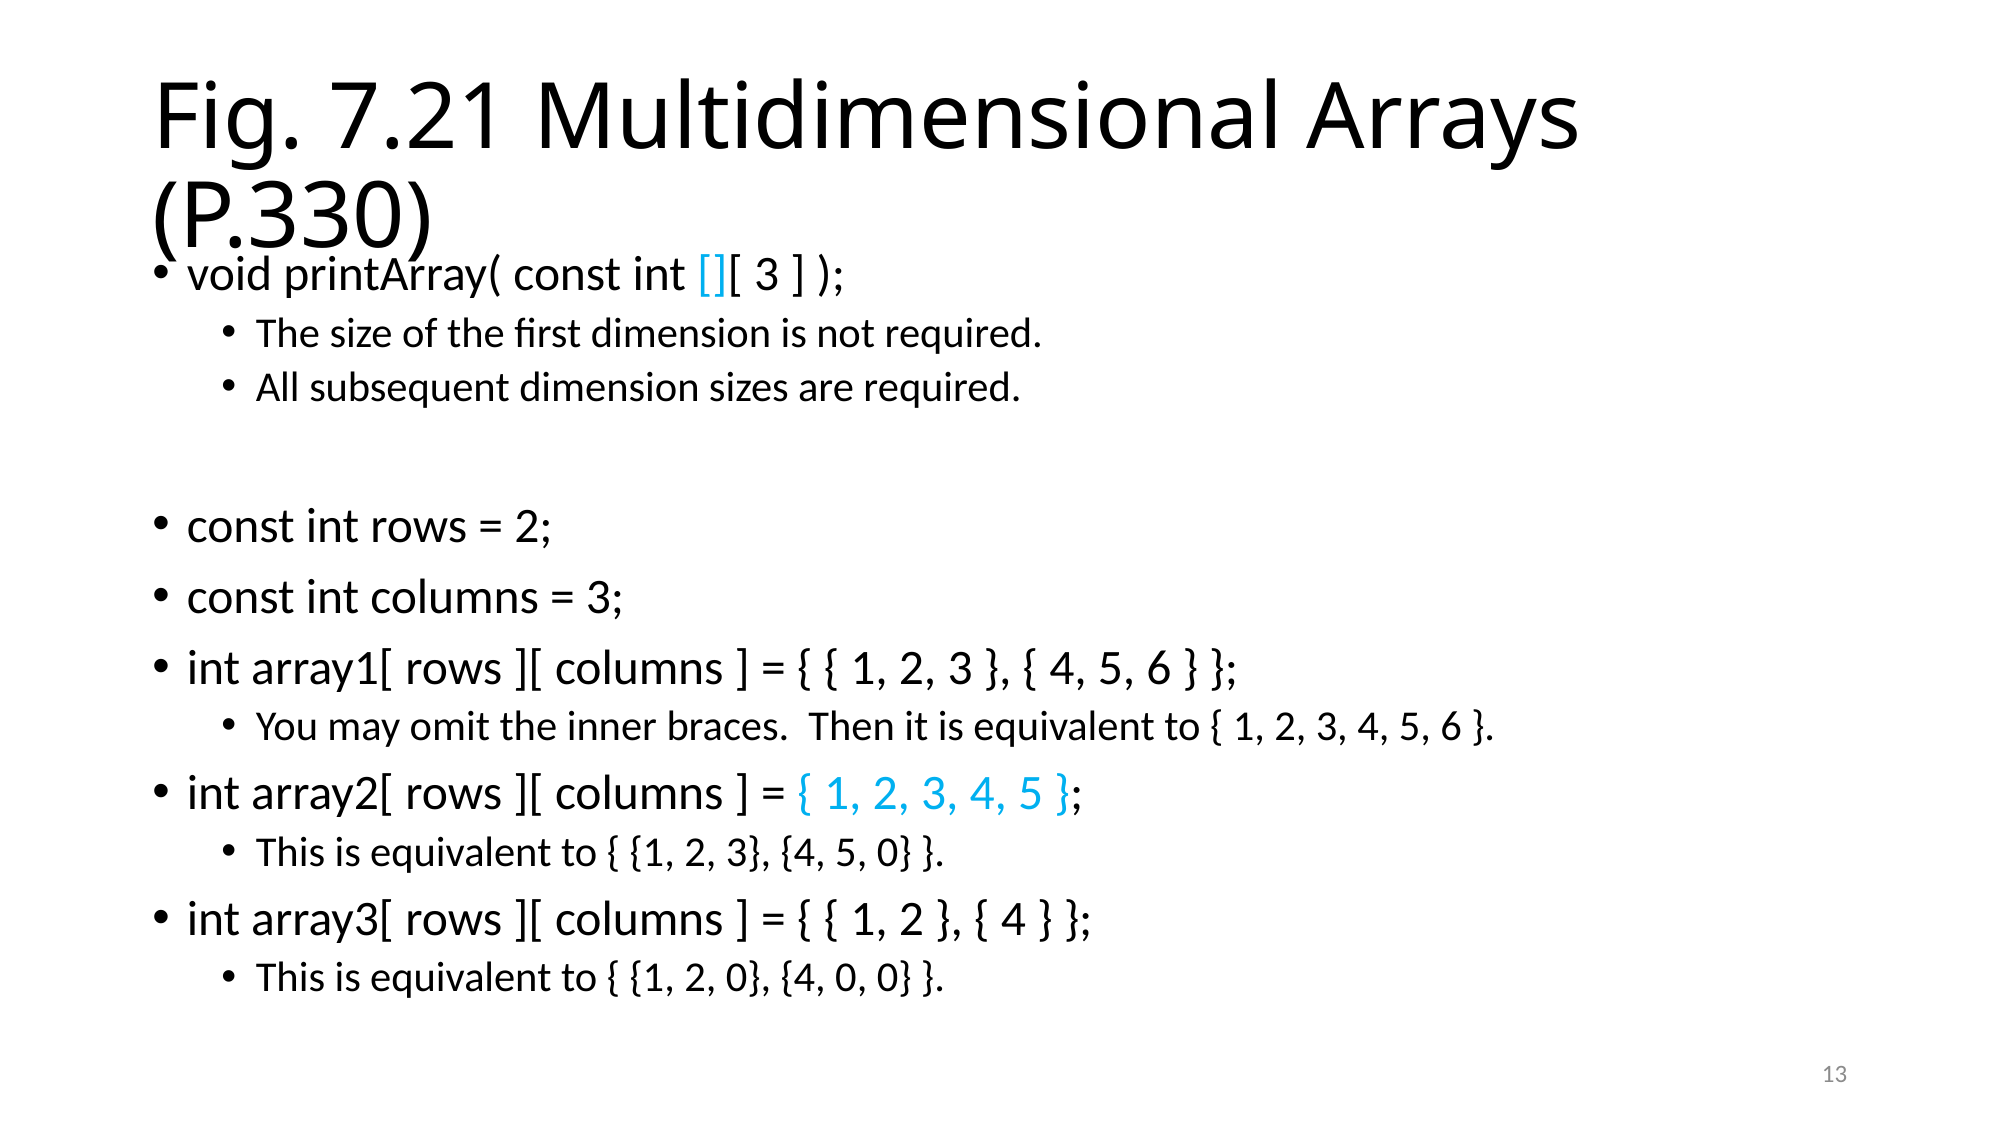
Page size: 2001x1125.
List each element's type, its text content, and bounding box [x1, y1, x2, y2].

slide_number 13 [1412, 1042, 1863, 1103]
title Fig. 7.21 Multidimensional Arrays (P.330) [137, 59, 1863, 240]
list void printArray( const int [][ 3 ] ); The size of the first dimension is not required. All subsequent dimension sizes are required. const int rows = 2; const int columns = 3; int array1[ rows ][ columns ] = { { 1, 2, 3 }, { 4, 5, 6 } }; You may omit the inner braces. Then it is equivalent to { 1, 2, 3, 4, 5, 6 }. int array2[ rows ][ columns ] = { 1, 2, 3, 4, 5 }; This is equivalent to { {1, 2, 3}, {4, 5, 0} }. int array3[ rows ][ columns ] = { { 1, 2 }, { 4 } }; This is equivalent to { {1, 2, 0}, {4, 0, 0} }. [137, 240, 1863, 1014]
